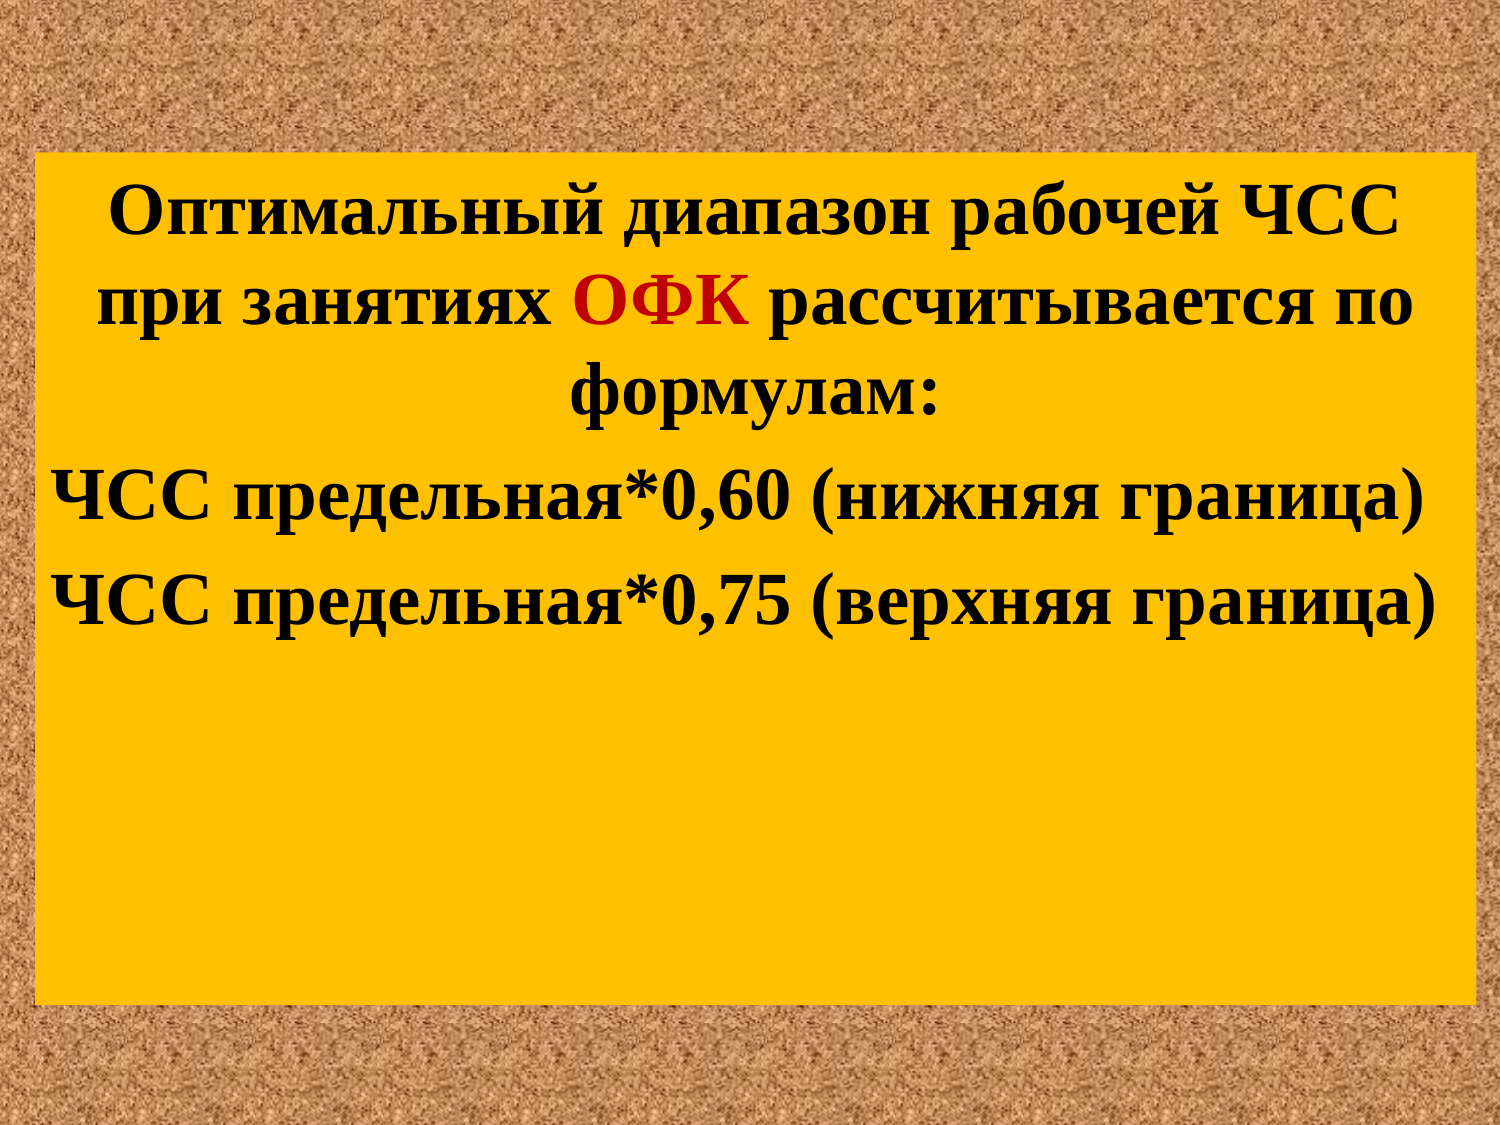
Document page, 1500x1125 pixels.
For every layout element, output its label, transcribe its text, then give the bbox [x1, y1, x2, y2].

list Оптимальный диапазон рабочей ЧСС при занятиях ОФК рассчитывается по формулам: ЧСС предельная*0,60 (нижняя граница) ЧСС предельная*0,75 (верхняя граница) [35, 152, 1477, 1005]
picture [0, 0, 1500, 1125]
